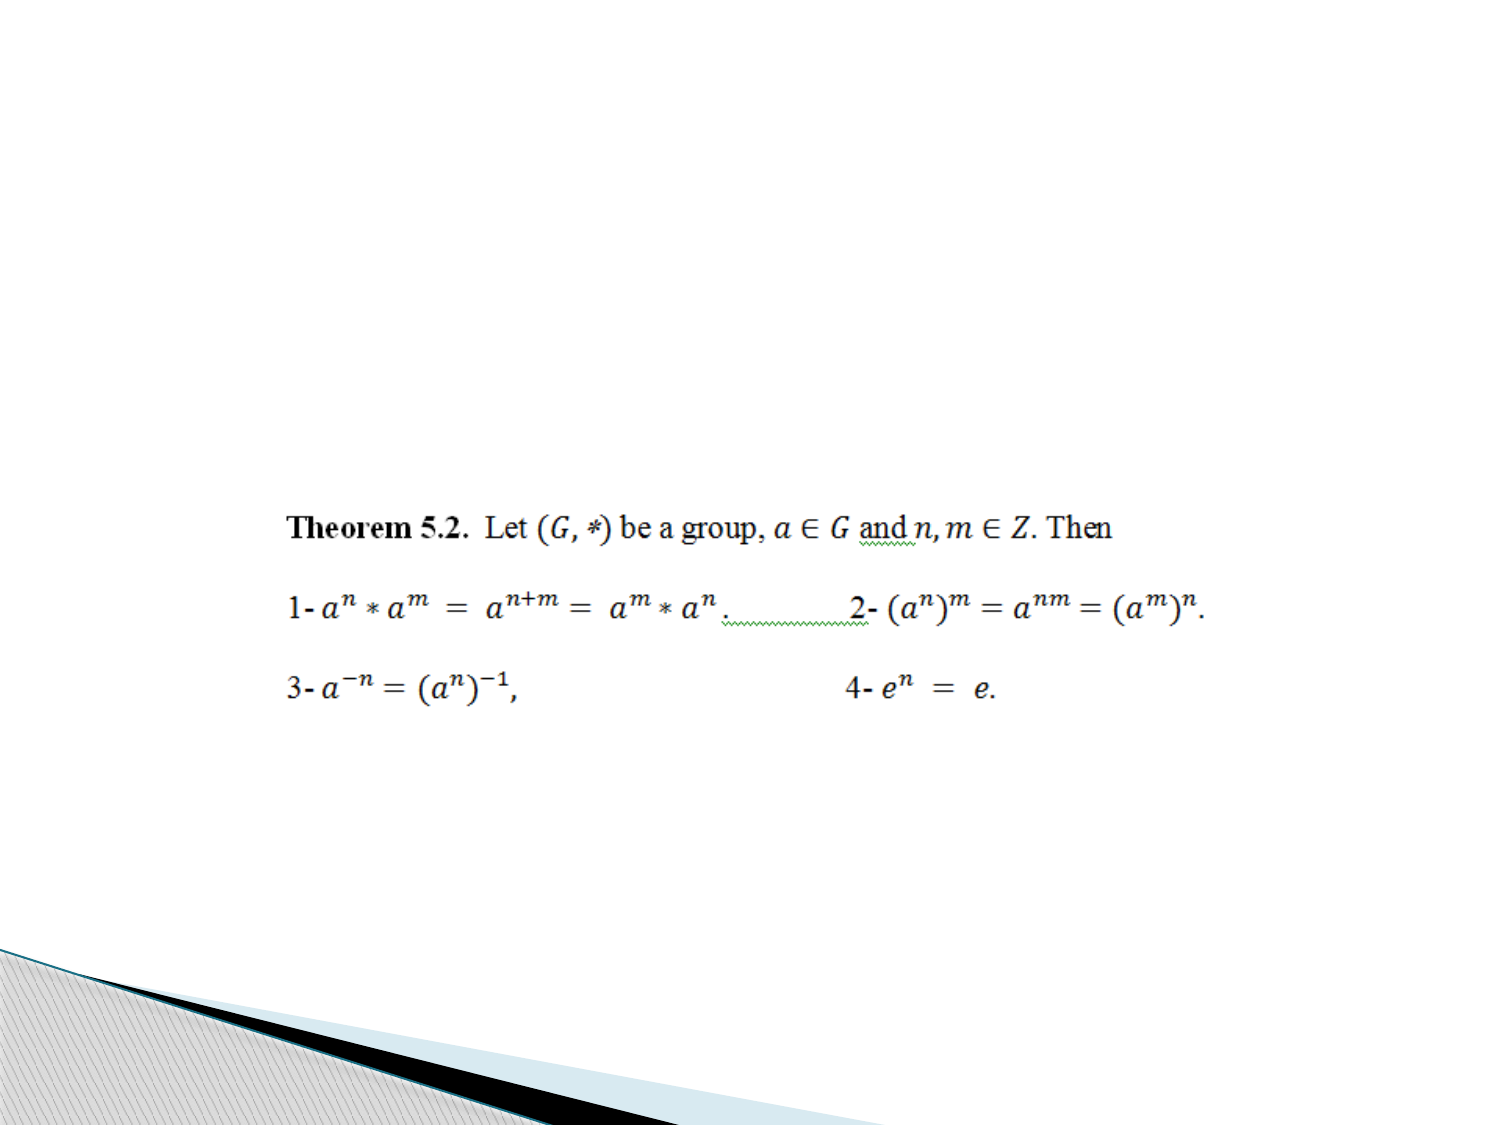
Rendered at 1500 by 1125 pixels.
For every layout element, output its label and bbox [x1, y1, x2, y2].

list [279, 495, 1221, 733]
